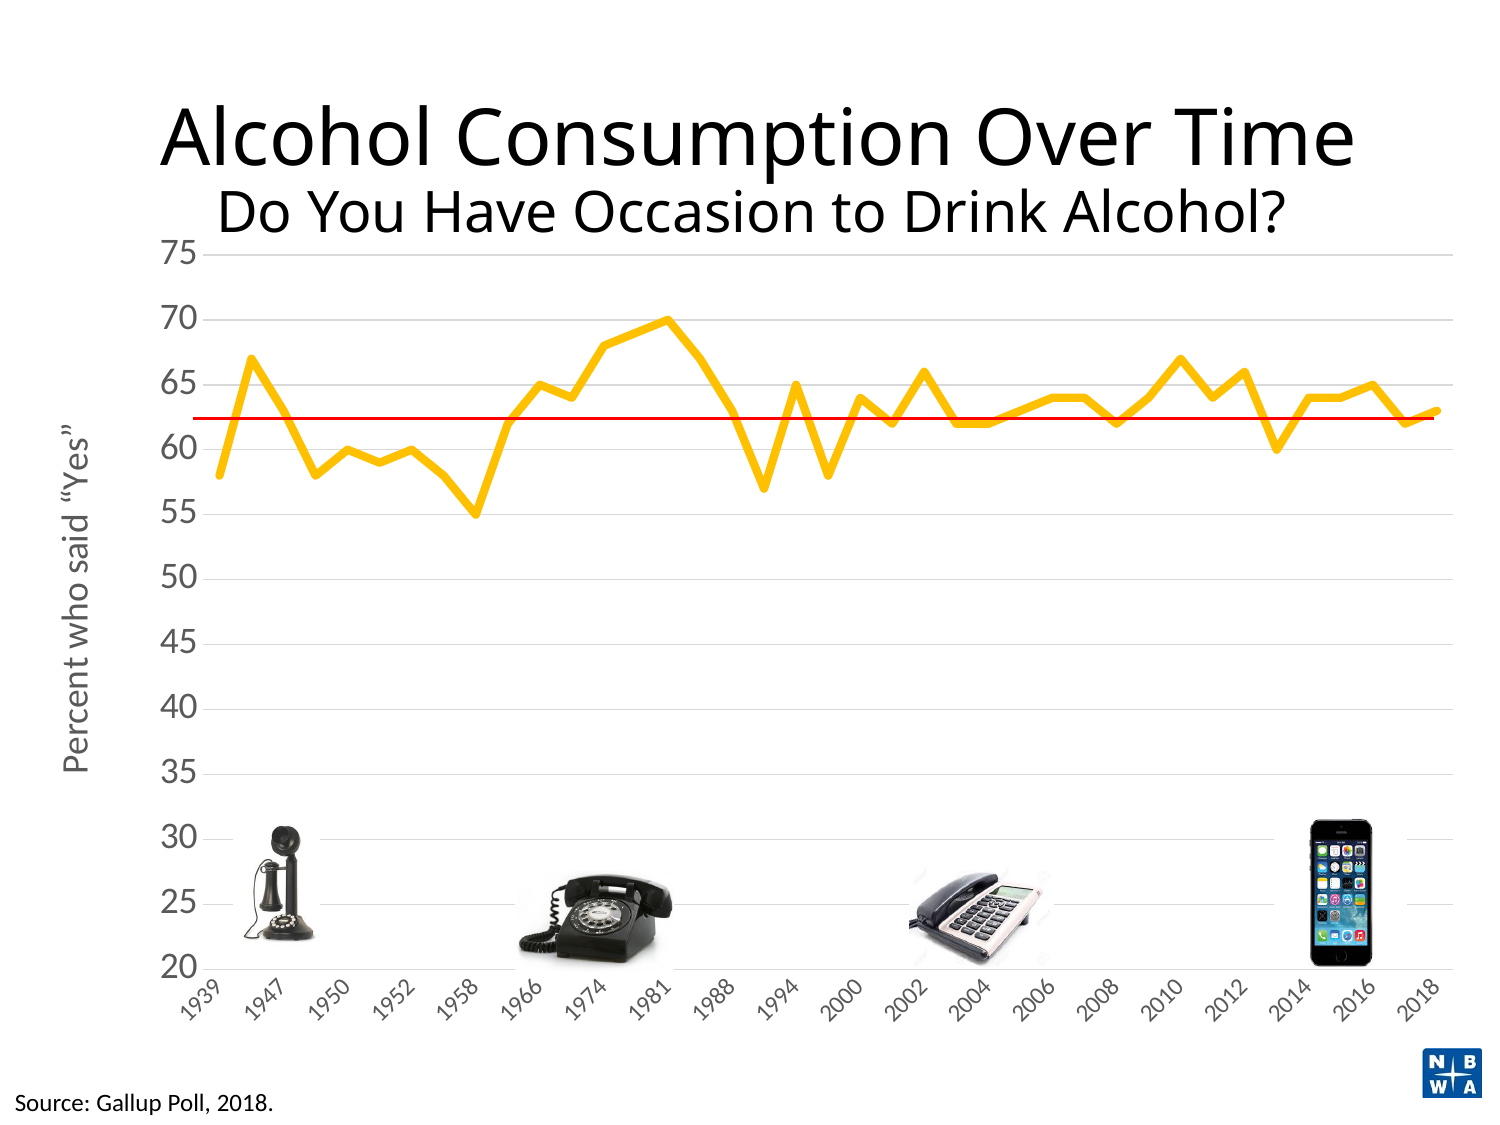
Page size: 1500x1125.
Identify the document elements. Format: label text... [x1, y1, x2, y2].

picture [1274, 818, 1407, 967]
chart [41, 215, 1464, 1049]
title Alcohol Consumption Over Time Do You Have Occasion to Drink Alcohol? [112, 62, 1407, 215]
text_box Source: Gallup Poll, 2018. [0, 1079, 463, 1125]
picture [909, 865, 1054, 967]
picture [515, 870, 674, 972]
picture [1422, 1048, 1482, 1098]
